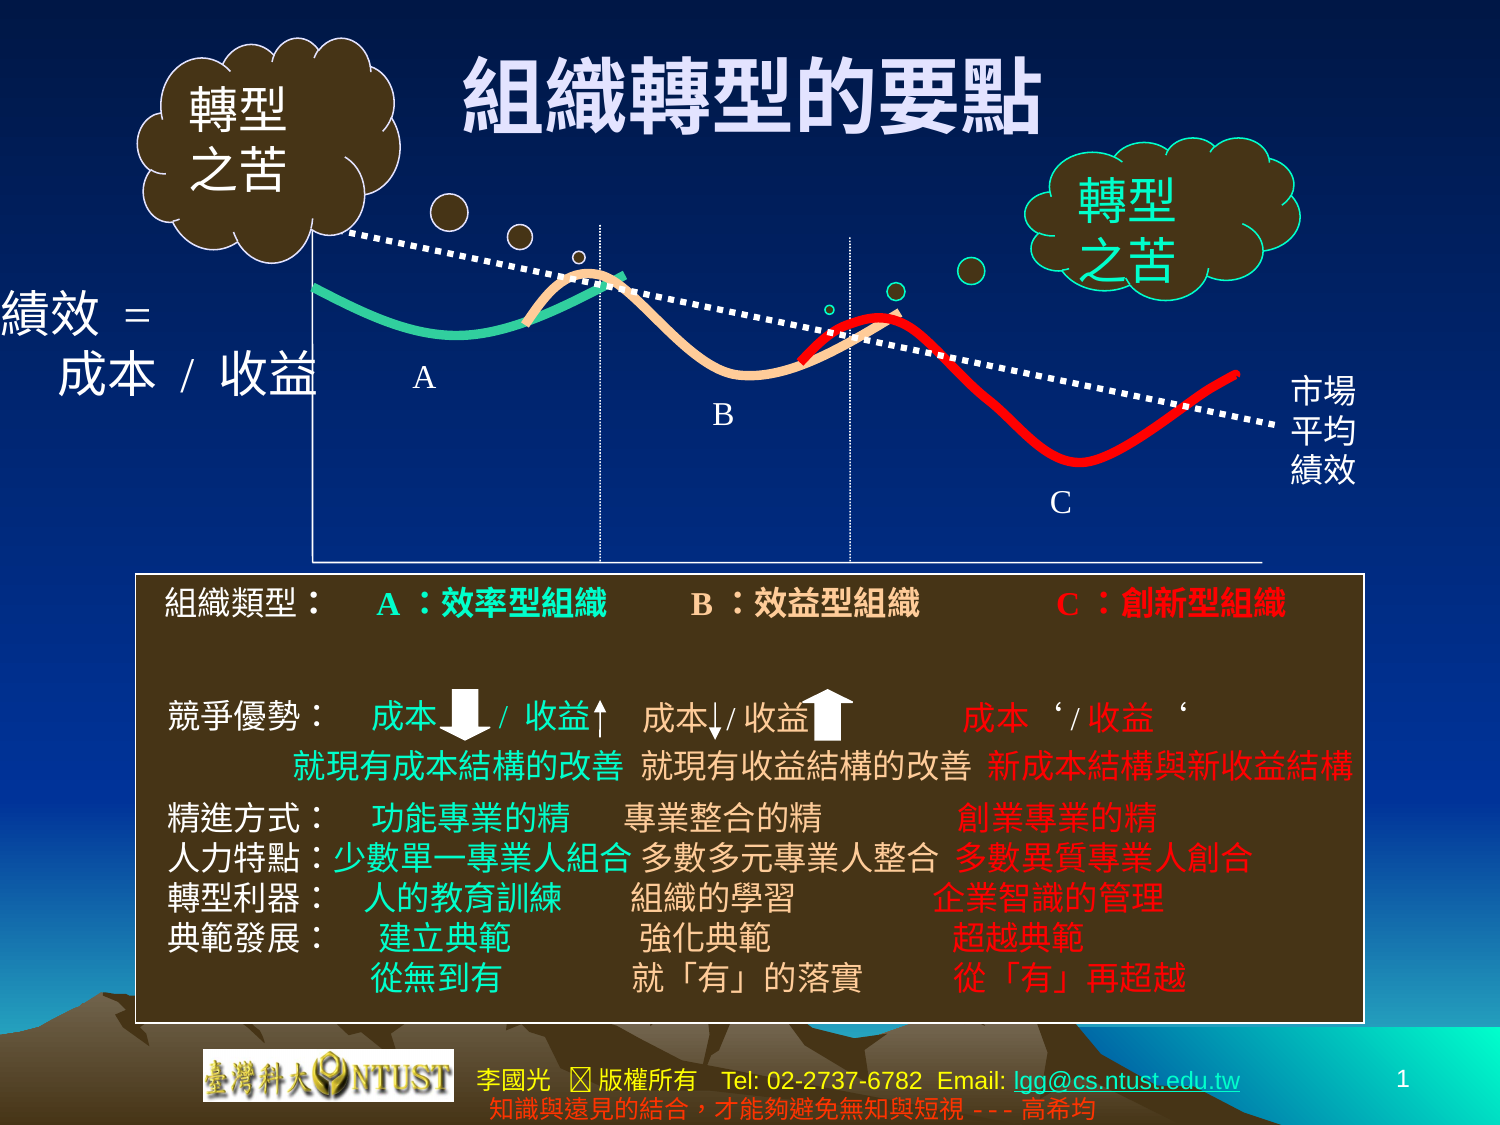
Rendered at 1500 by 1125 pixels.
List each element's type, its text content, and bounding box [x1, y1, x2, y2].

text_box 組織類型： A：效率型組織 B：效益型組織 C：創新型組織 [149, 574, 1350, 630]
text_box [135, 574, 1365, 1024]
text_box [799, 506, 1238, 529]
text_box 績效 = 成本 / 收益 [0, 274, 307, 410]
title 組織轉型的要點 [115, 0, 1391, 188]
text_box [137, 37, 1301, 301]
slide_number 1 [1074, 1024, 1426, 1101]
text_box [149, 687, 1372, 1006]
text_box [312, 224, 1373, 499]
picture [203, 1049, 454, 1102]
